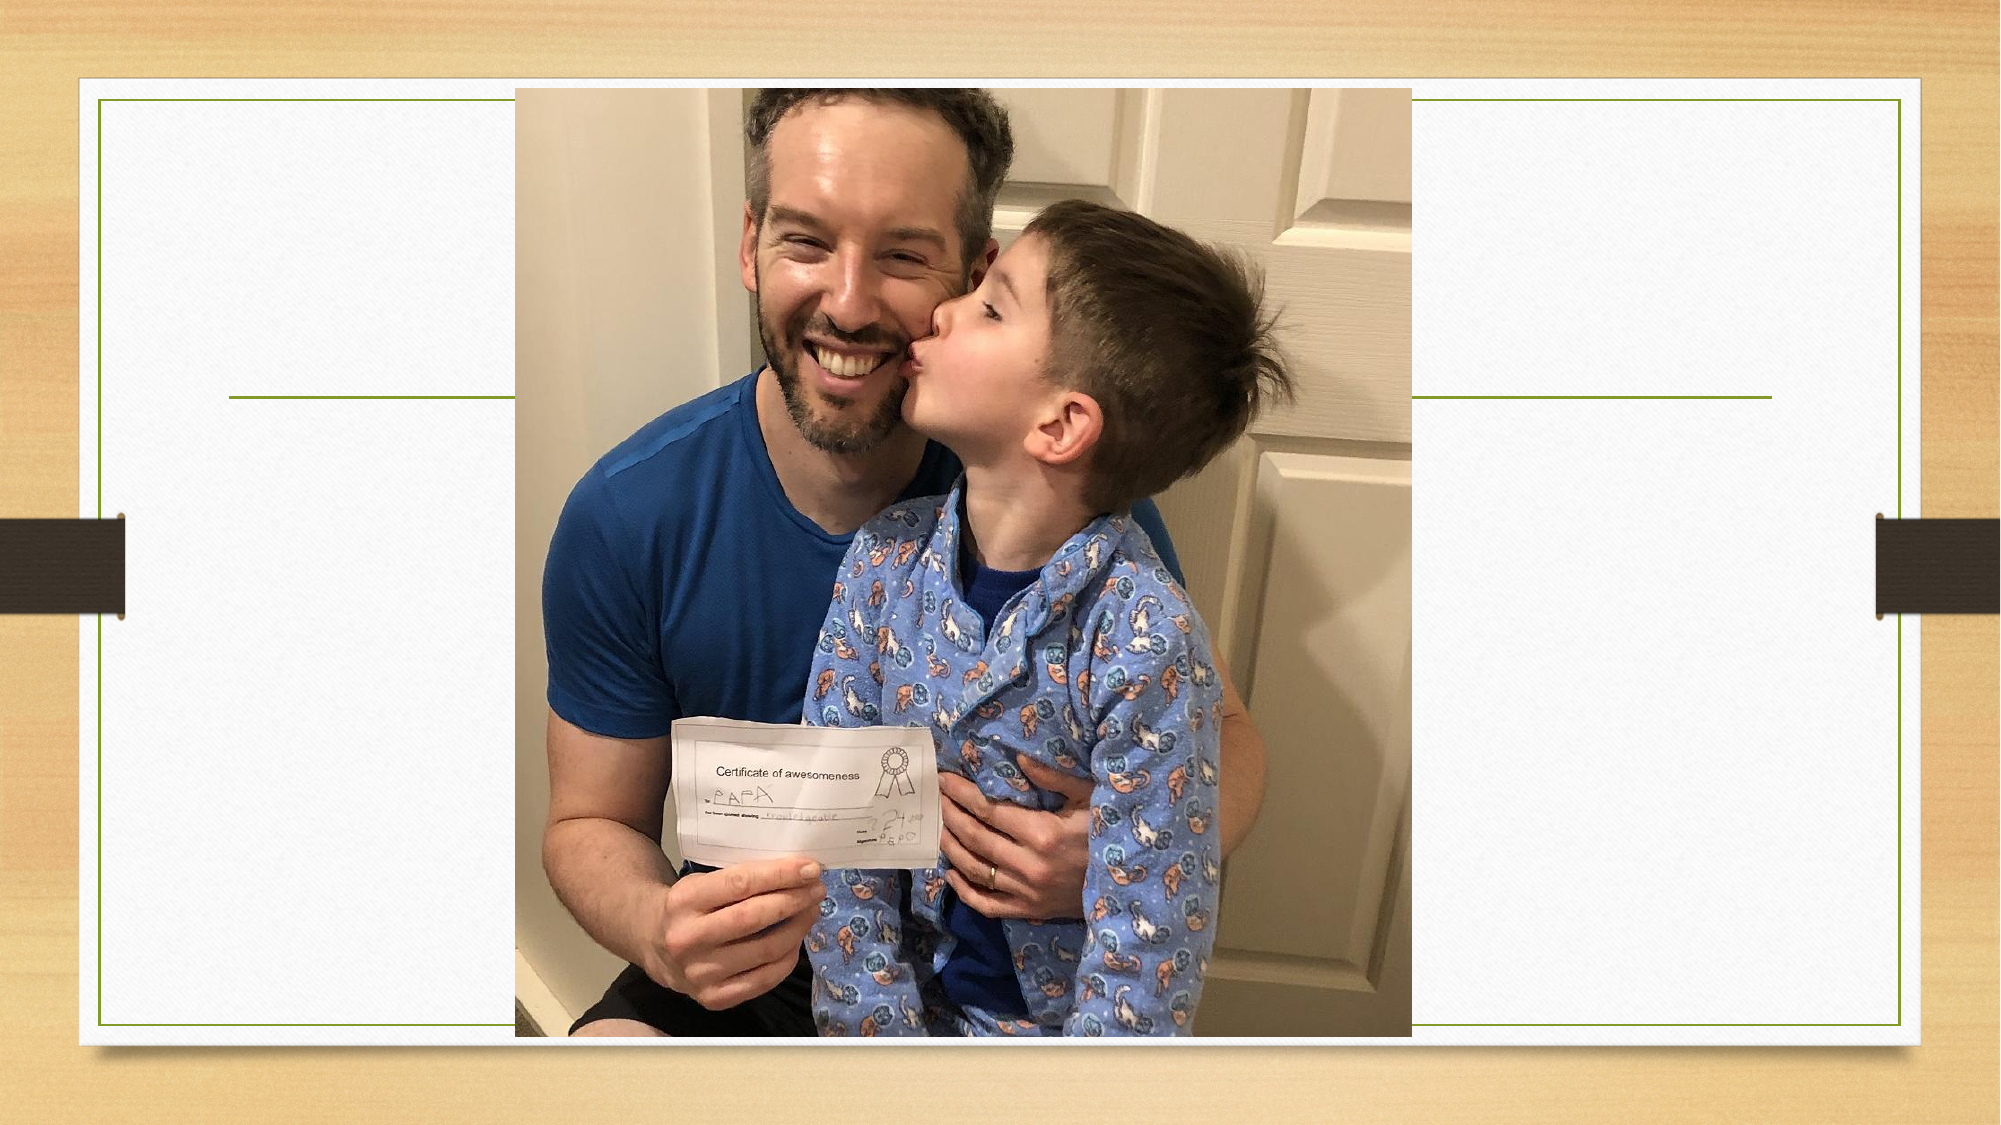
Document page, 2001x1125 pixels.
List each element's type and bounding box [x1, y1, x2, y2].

list [514, 88, 1412, 1037]
picture [0, 0, 2001, 1125]
